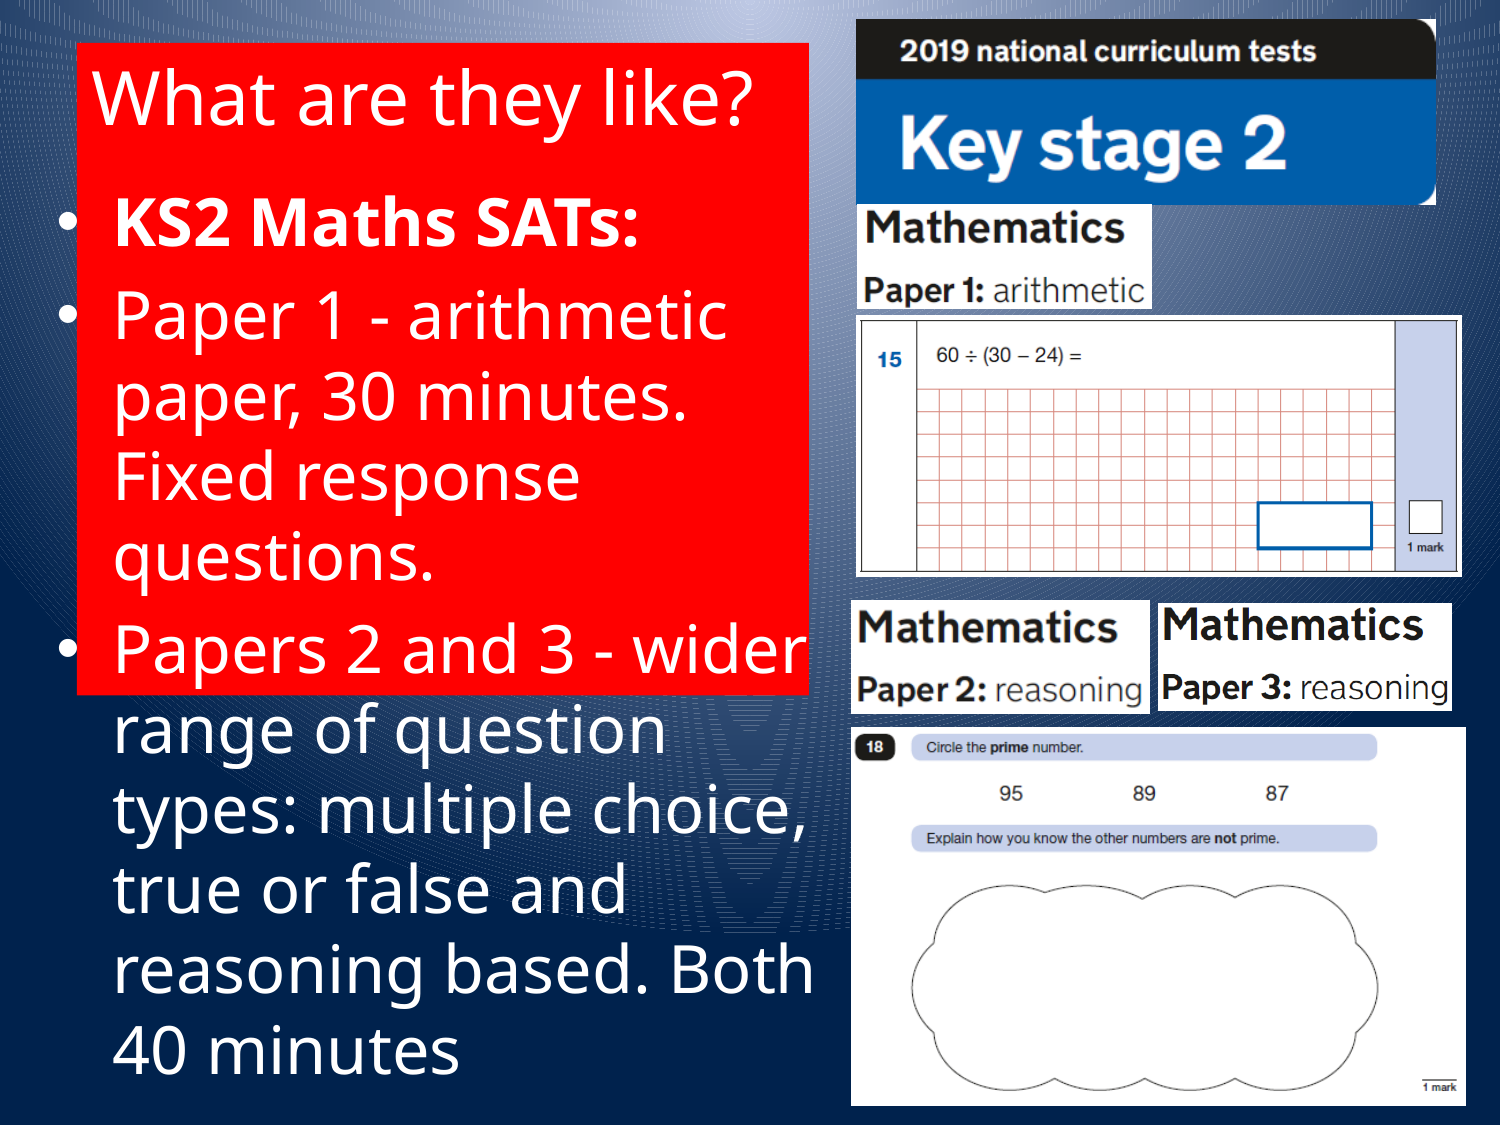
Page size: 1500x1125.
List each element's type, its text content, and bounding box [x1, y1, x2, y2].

picture [851, 727, 1467, 1107]
text_box KS2 Maths SATs: Paper 1 - arithmetic paper, 30 minutes. Fixed response questions. Papers 2 and 3 - wider range of question types: multiple choice, true or false and reasoning based. Both 40 minutes [41, 172, 857, 1106]
picture [1158, 603, 1452, 711]
list What are they like? [76, 42, 809, 172]
picture [856, 315, 1462, 578]
picture [856, 18, 1436, 309]
picture [851, 600, 1150, 714]
